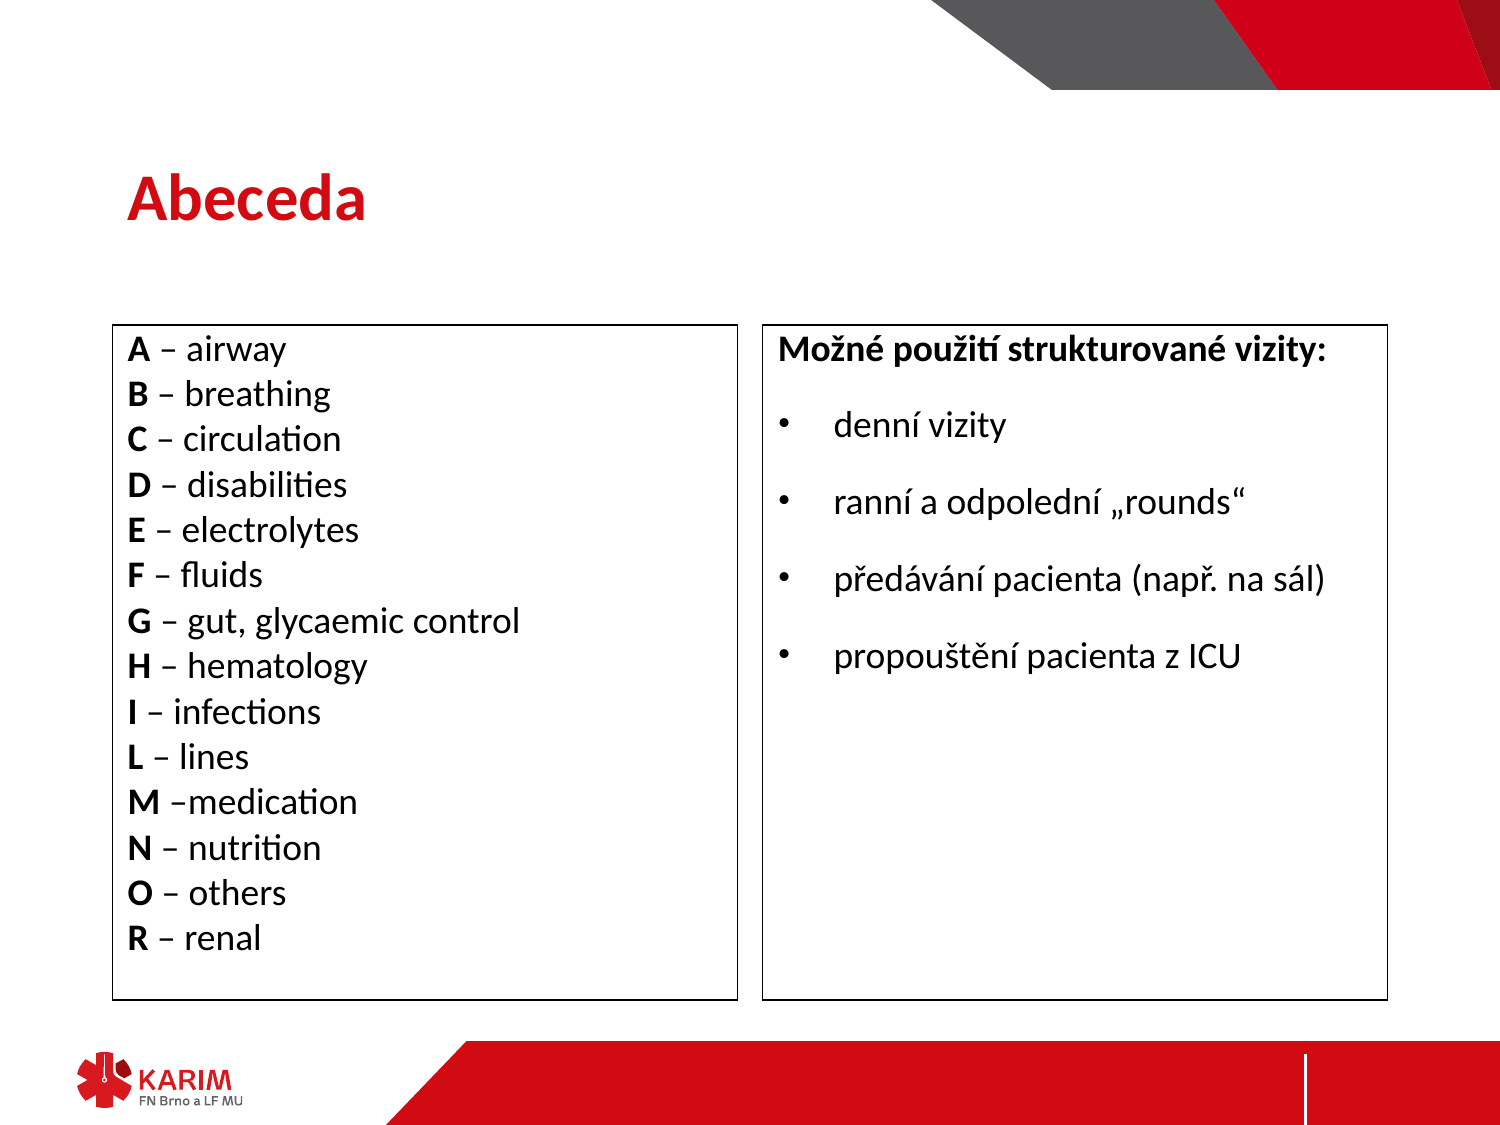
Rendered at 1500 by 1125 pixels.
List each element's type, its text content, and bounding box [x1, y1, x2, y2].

title Abeceda [112, 99, 1388, 288]
list A – airway B – breathing C – circulation D – disabilities E – electrolytes F – fluids G – gut, glycaemic control H – hematology I – infections L – lines M –medication N – nutrition O – others R – renal [112, 324, 738, 1001]
list Možné použití strukturované vizity: denní vizity ranní a odpolední „rounds“ předávání pacienta (např. na sál) propouštění pacienta z ICU [762, 324, 1388, 1001]
